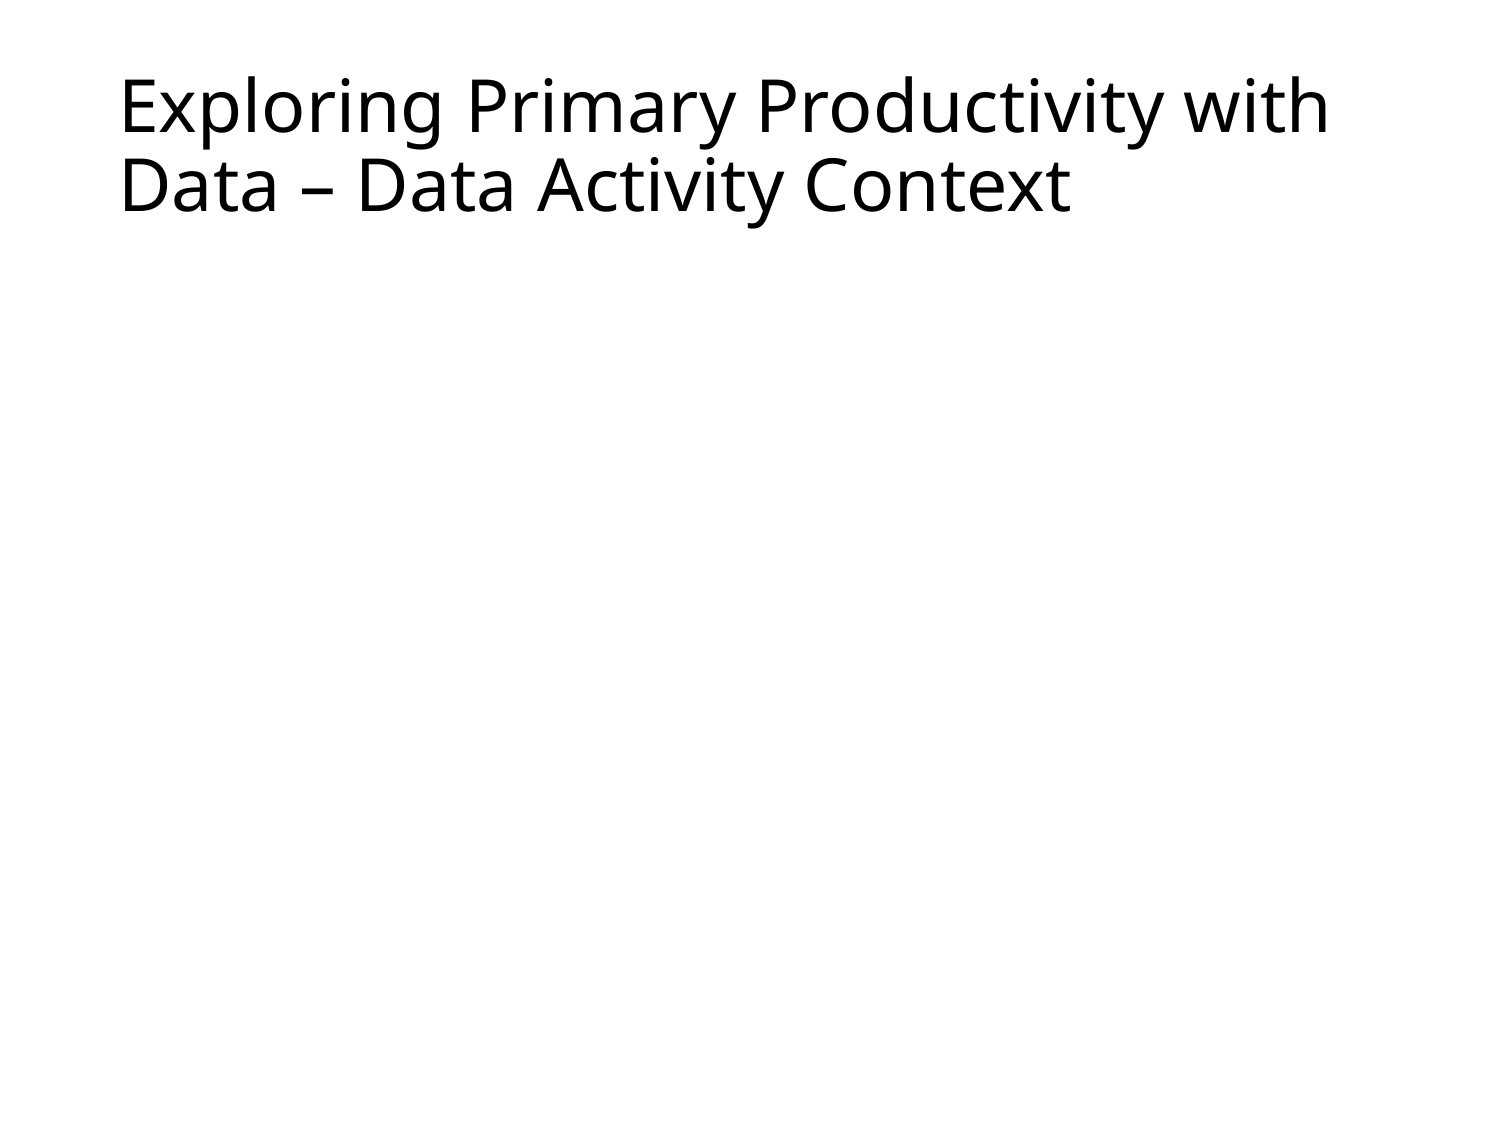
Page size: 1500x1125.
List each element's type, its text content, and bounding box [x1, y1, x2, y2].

title Exploring Primary Productivity with Data – Data Activity Context [103, 59, 1397, 237]
